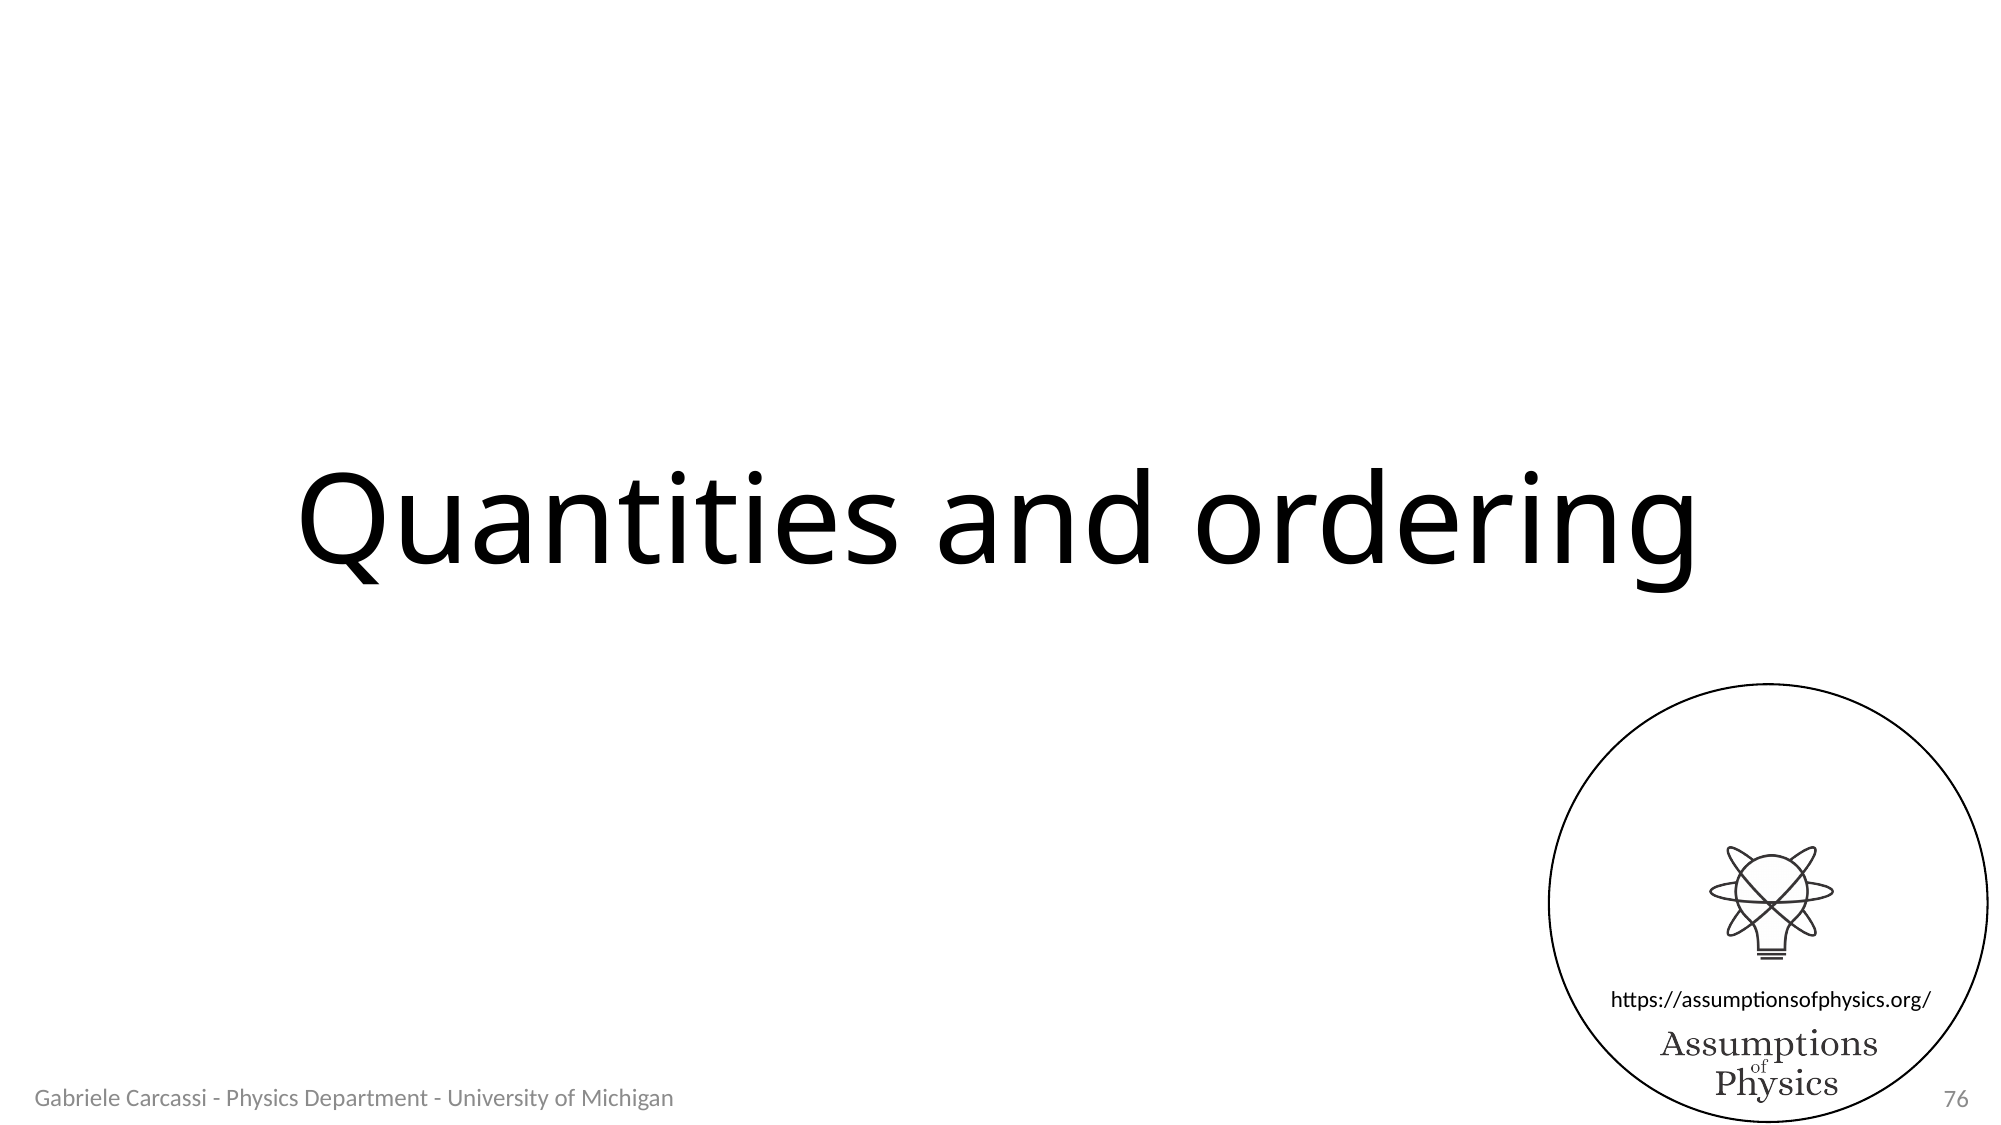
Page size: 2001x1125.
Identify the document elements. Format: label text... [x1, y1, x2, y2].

picture [1709, 846, 1834, 960]
picture [1660, 1029, 1877, 1103]
slide_number 76 [1893, 1078, 1985, 1116]
footer Gabriele Carcassi - Physics Department - University of Michigan [19, 1077, 999, 1116]
title Quantities and ordering [136, 280, 1862, 749]
